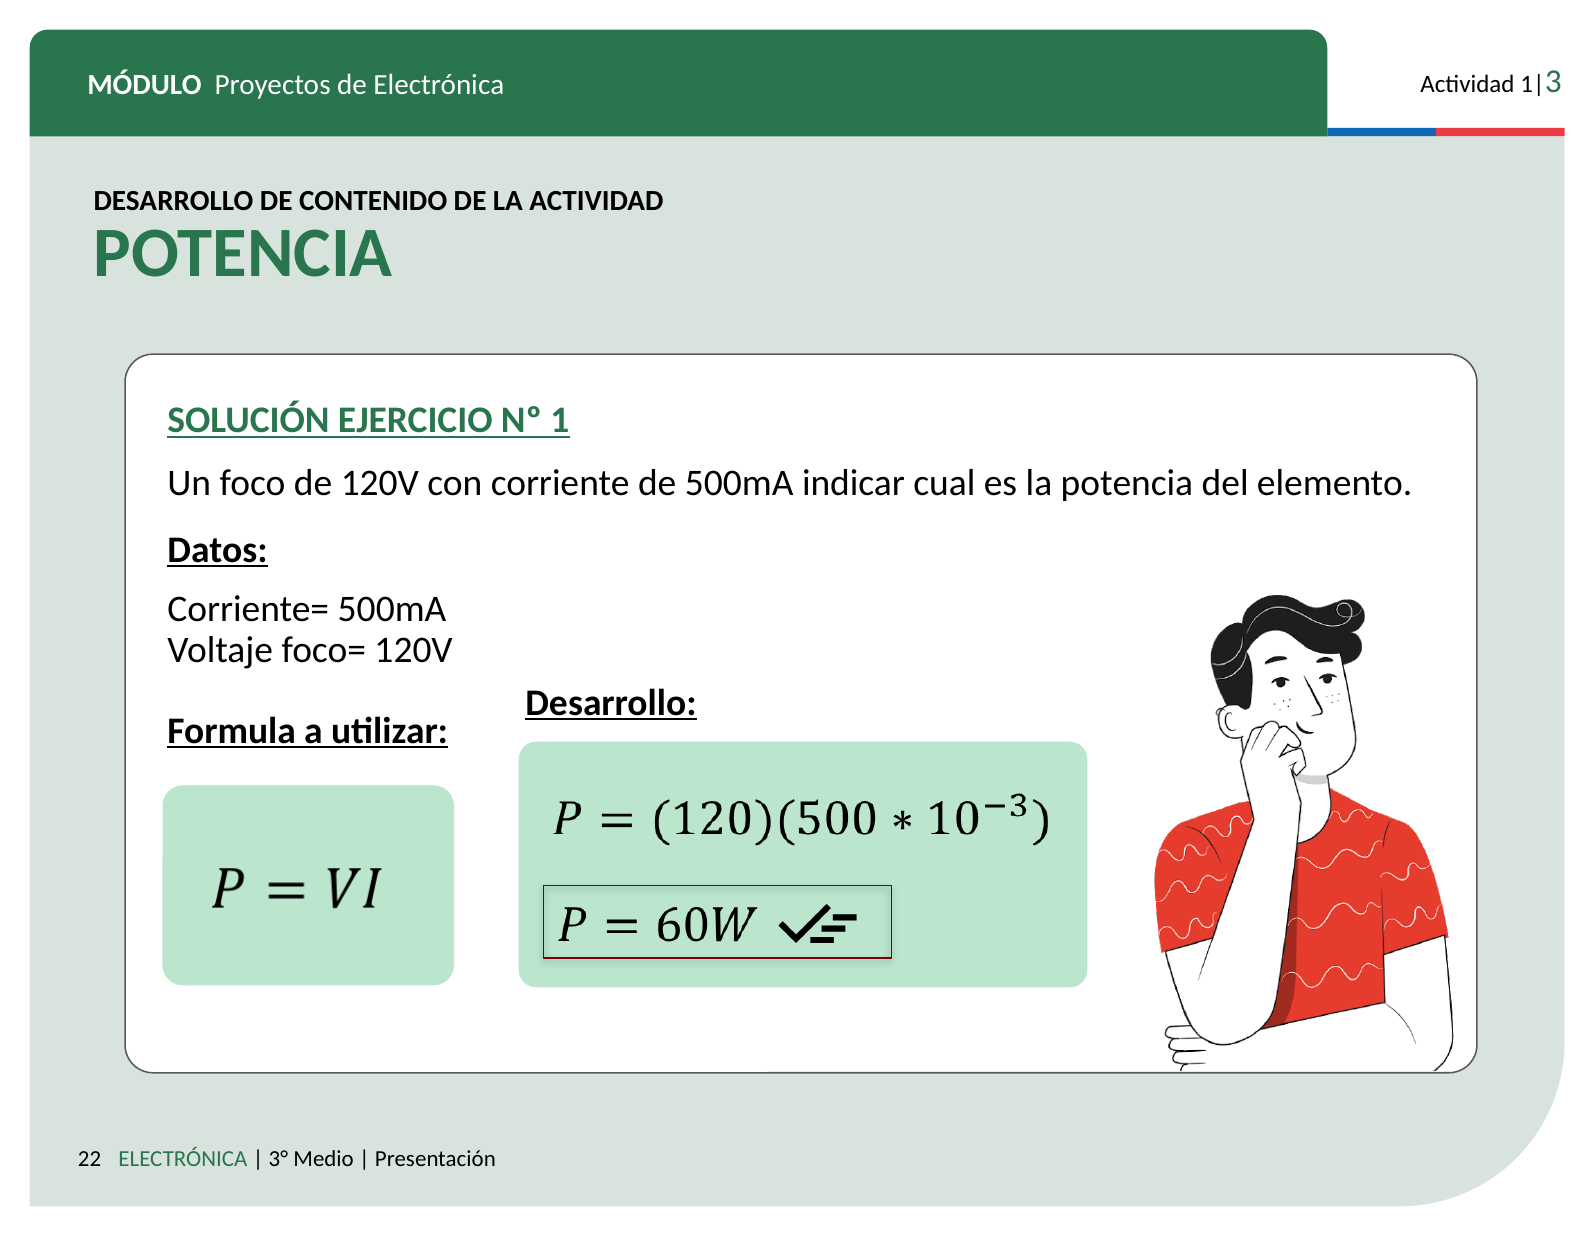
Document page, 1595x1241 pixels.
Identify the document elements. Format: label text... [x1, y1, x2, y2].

text_box [201, 850, 394, 921]
text_box [162, 785, 455, 986]
picture [1130, 551, 1509, 1071]
text_box DESARROLLO DE CONTENIDO DE LA ACTIVIDAD [78, 203, 850, 229]
text_box [125, 354, 1477, 1073]
text_box POTENCIA [79, 180, 1490, 327]
text_box SOLUCIÓN EJERCICIO Nº 1 Un foco de 120V con corriente de 500mA indicar cual es la potencia del elemento. Datos: Corriente= 500mA Voltaje foco= 120V Formula a utilizar: [152, 393, 1511, 759]
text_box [510, 675, 1088, 988]
